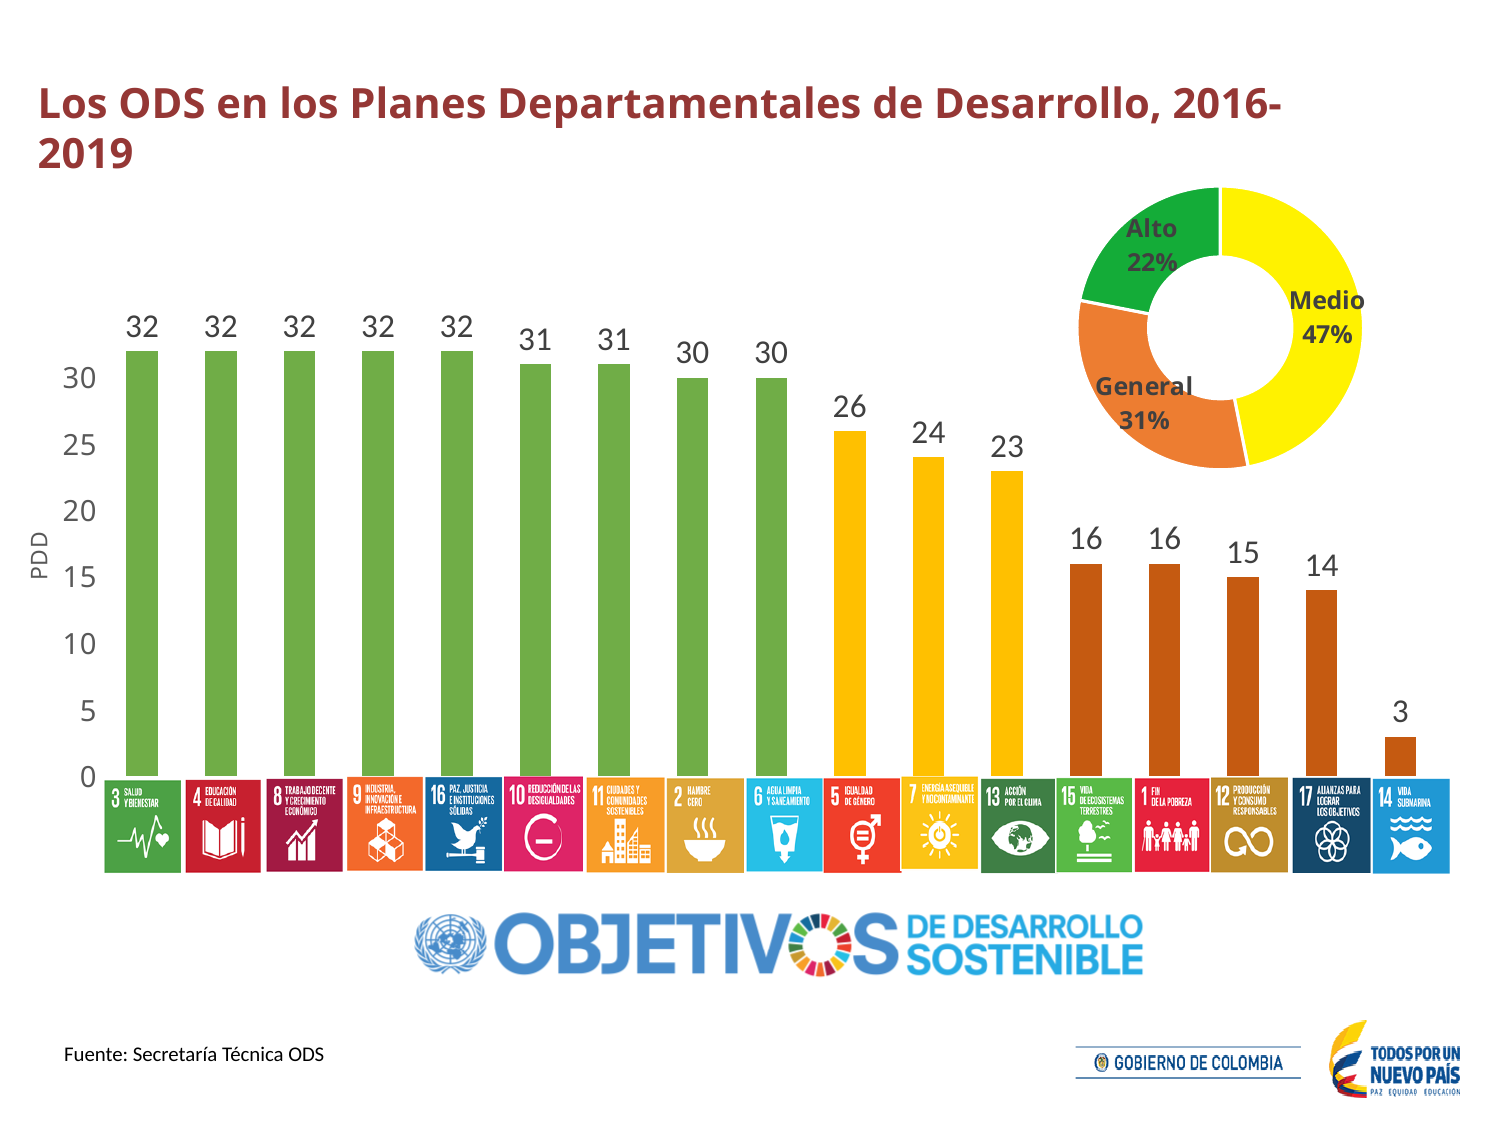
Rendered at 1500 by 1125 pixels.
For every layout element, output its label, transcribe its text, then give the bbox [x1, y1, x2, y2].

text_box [101, 854, 1451, 874]
text_box Fuente: Secretaría Técnica ODS [49, 1032, 350, 1073]
picture [408, 905, 1152, 993]
text_box Los ODS en los Planes Departamentales de Desarrollo, 2016-2019 [22, 69, 1364, 185]
chart [15, 184, 1499, 846]
picture [1075, 1013, 1477, 1113]
